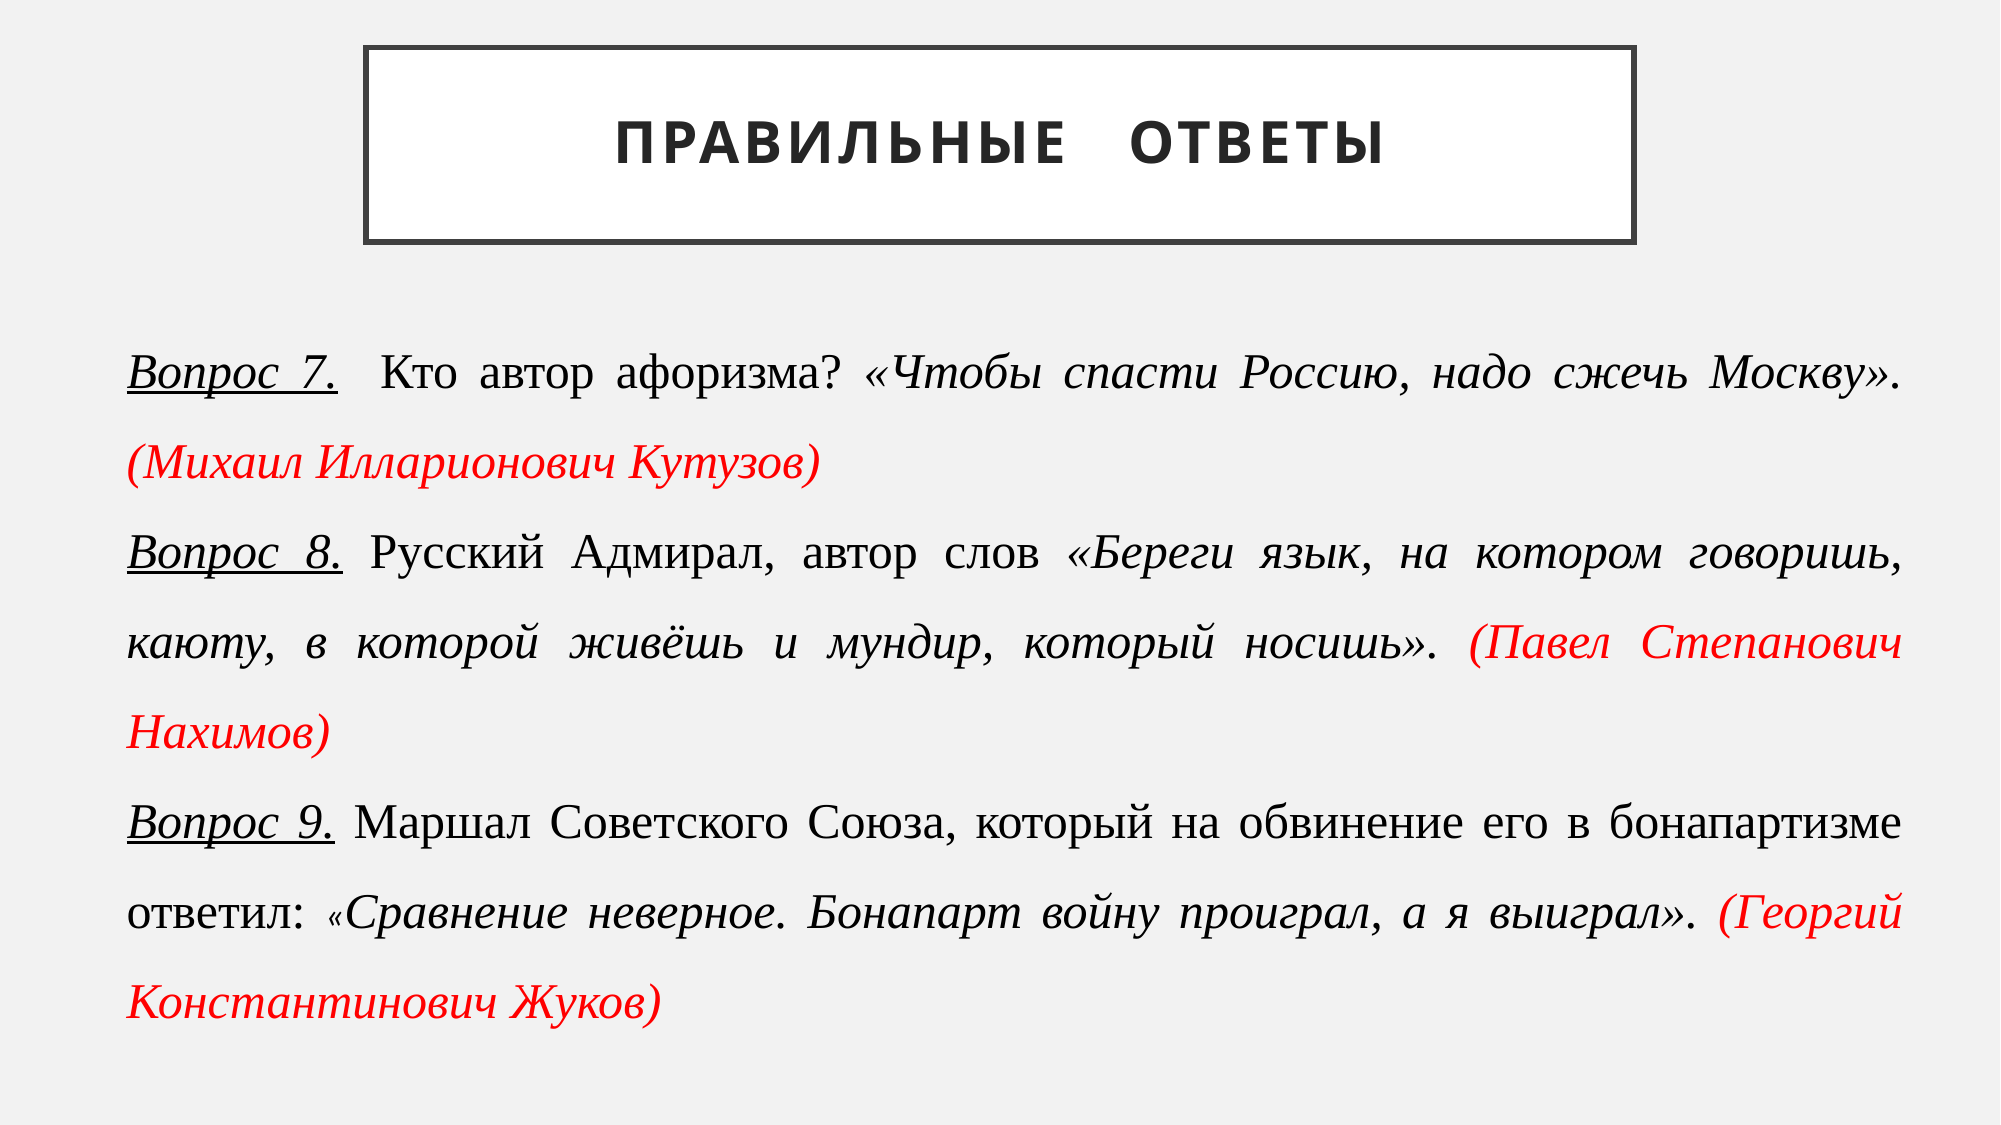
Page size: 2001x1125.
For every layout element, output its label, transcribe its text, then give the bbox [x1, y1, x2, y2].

text_box Вопрос 7. Кто автор афоризма? «Чтобы спасти Россию, надо сжечь Москву». (Михаил Илларионович Кутузов) Вопрос 8. Русский Адмирал, автор слов «Береги язык, на котором говоришь, каюту, в которой живёшь и мундир, который носишь». (Павел Степанович Нахимов) Вопрос 9. Маршал Советского Союза, который на обвинение его в бонапартизме ответил: «Сравнение неверное. Бонапарт войну проиграл, а я выиграл». (Георгий Константинович Жуков) [111, 300, 1918, 1036]
title Правильные ответы [363, 45, 1637, 245]
